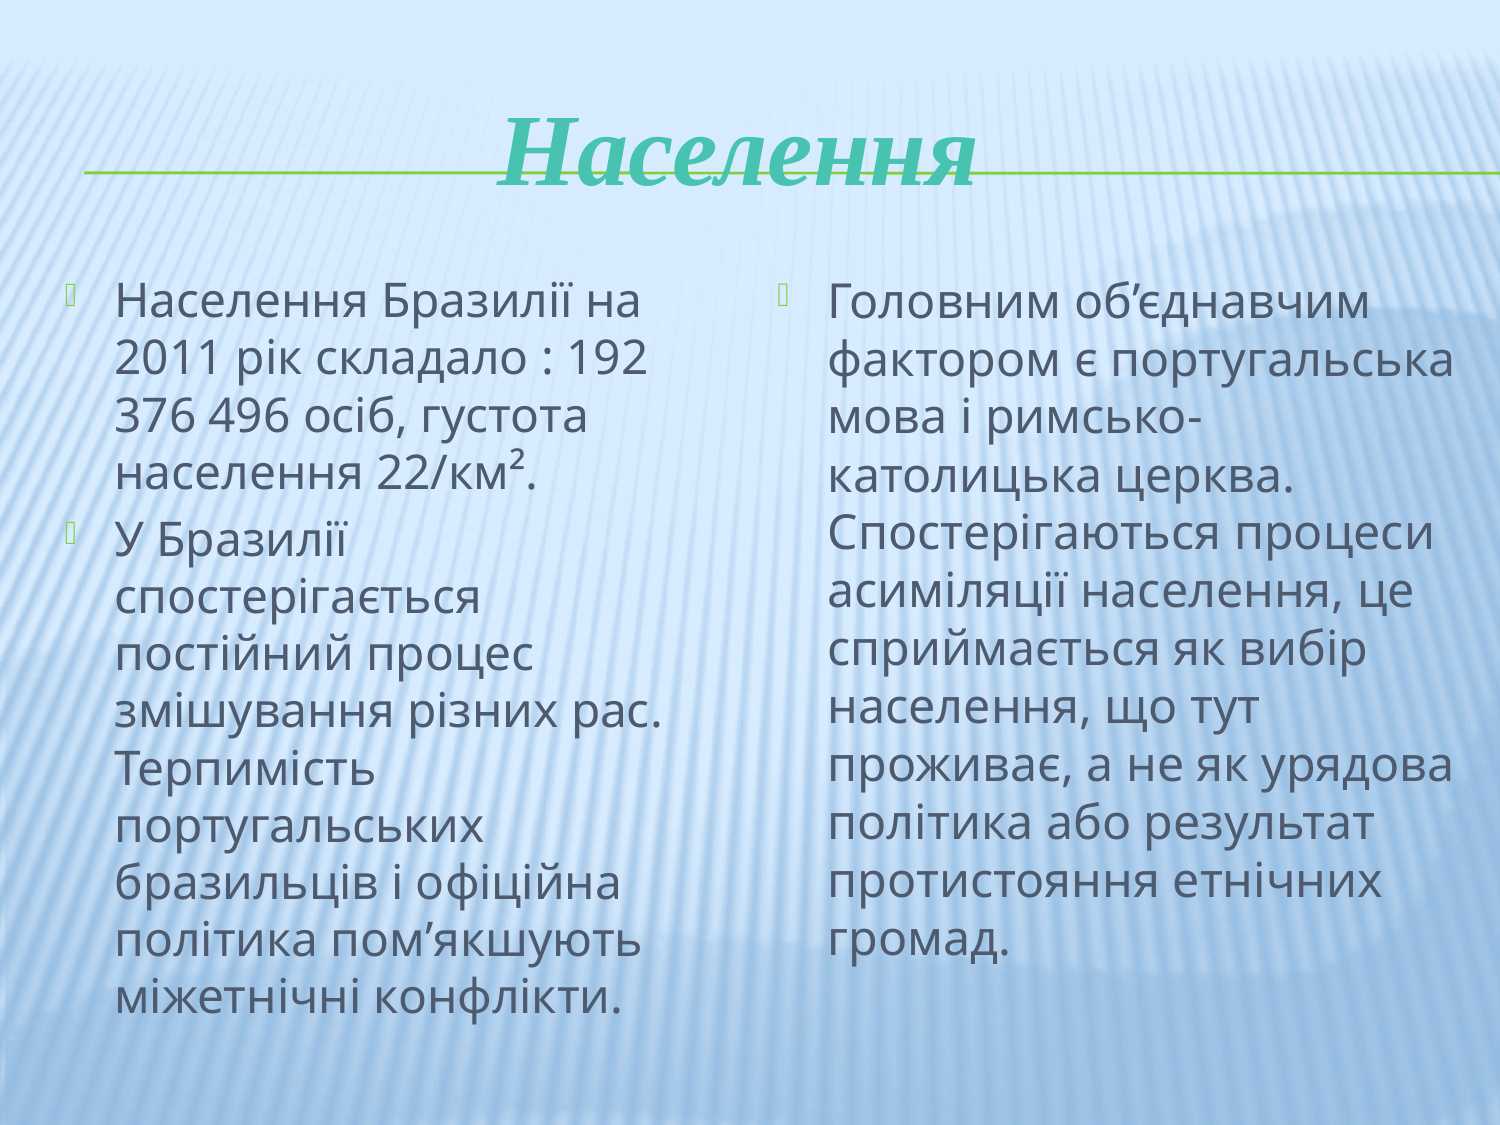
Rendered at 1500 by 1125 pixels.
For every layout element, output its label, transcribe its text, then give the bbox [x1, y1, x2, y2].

title Населення [49, 75, 1475, 213]
list Населення Бразилії на 2011 рік складало : 192 376 496 осіб, густота населення 22/км². У Бразилії спостерігається постійний процес змішування різних рас. Терпимість португальських бразильців і офіційна політика пом’якшують міжетнічні конфлікти. [50, 262, 738, 1038]
list Головним об’єднавчим фактором є португальська мова і римсько-католицька церква. Спостерігаються процеси асиміляції населення, це сприймається як вибір населення, що тут проживає, а не як урядова політика або результат протистояння етнічних громад. [762, 262, 1475, 1038]
